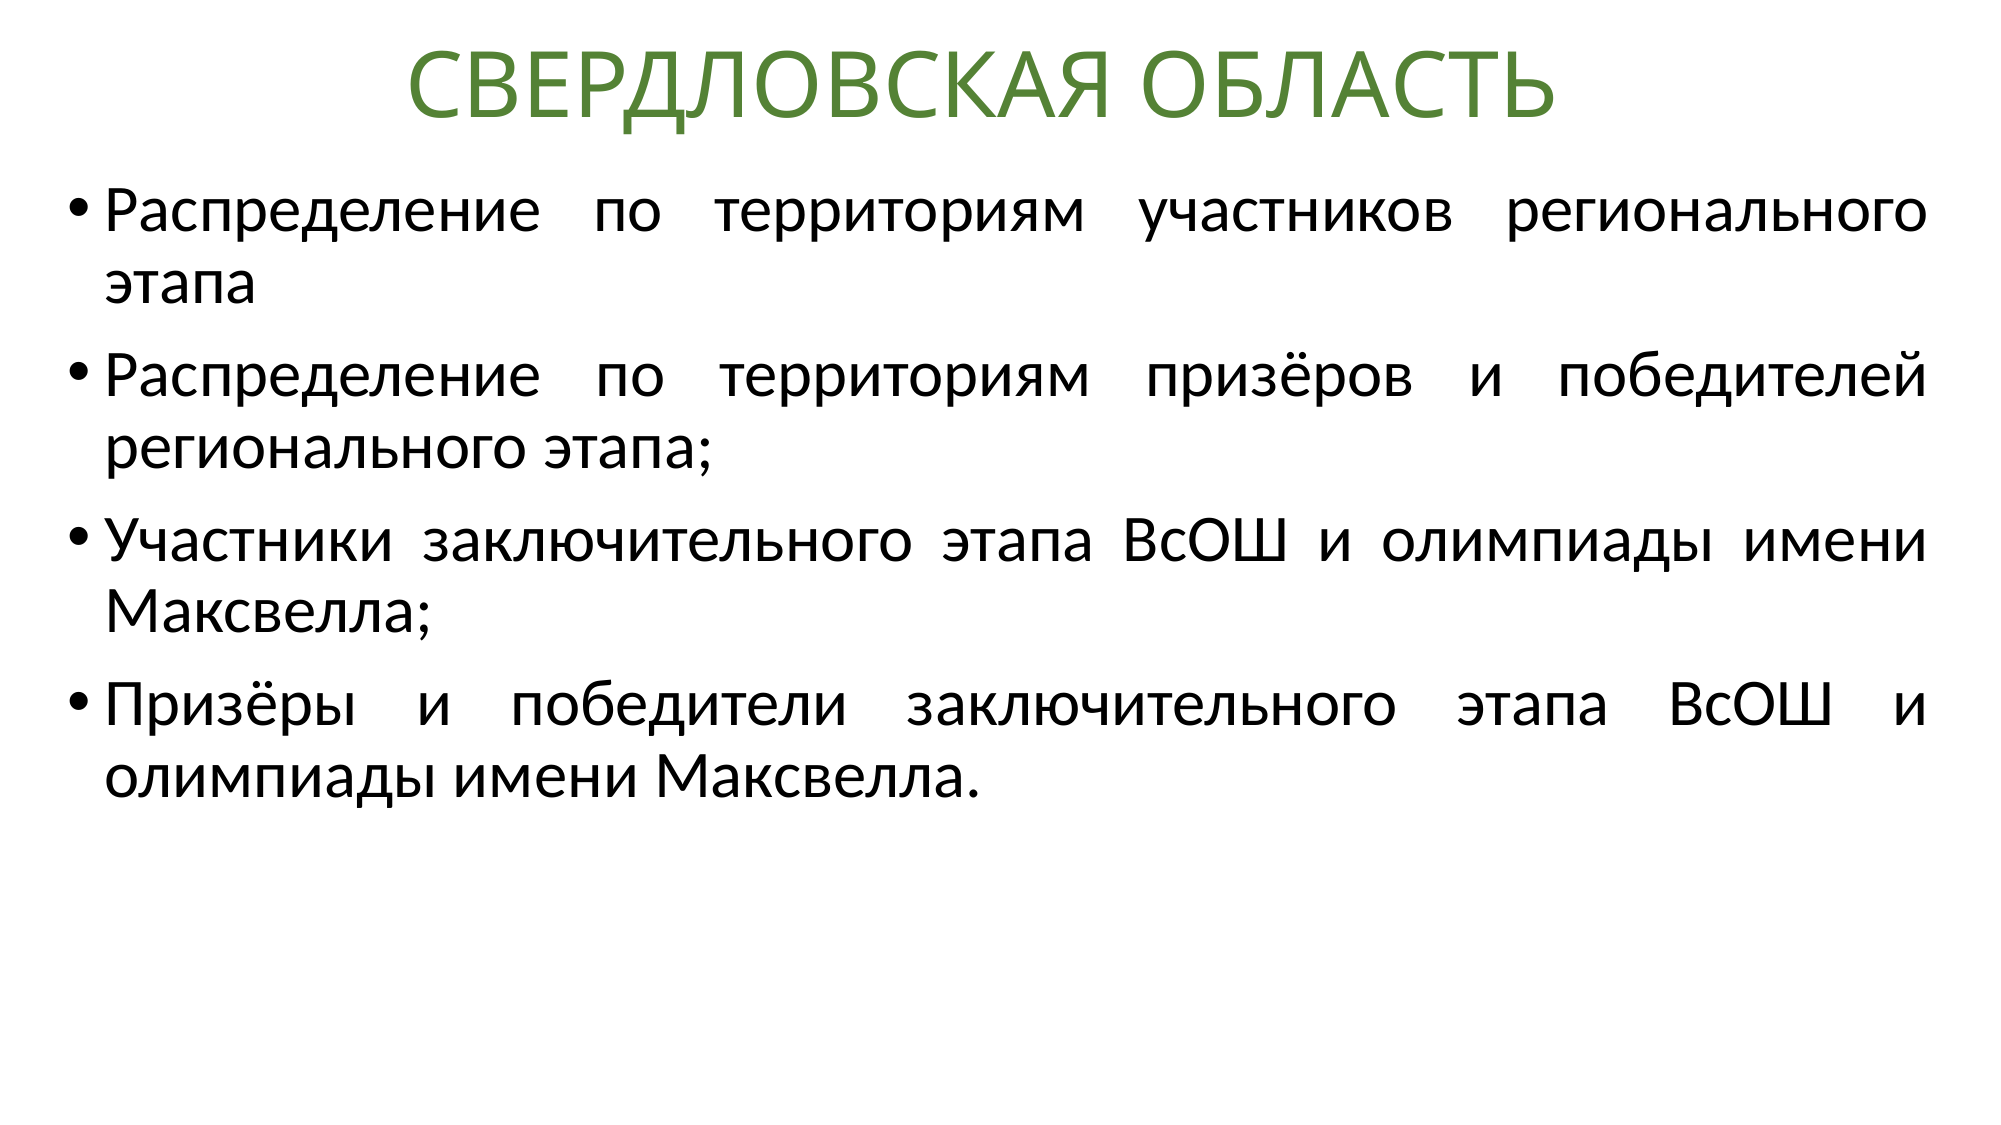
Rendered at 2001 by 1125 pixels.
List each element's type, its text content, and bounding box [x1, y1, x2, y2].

list Распределение по территориям участников регионального этапа Распределение по территориям призёров и победителей регионального этапа; Участники заключительного этапа ВсОШ и олимпиады имени Максвелла; Призёры и победители заключительного этапа ВсОШ и олимпиады имени Максвелла. [52, 166, 1946, 1081]
title СВЕРДЛОВСКАЯ ОБЛАСТЬ [41, 0, 1923, 176]
